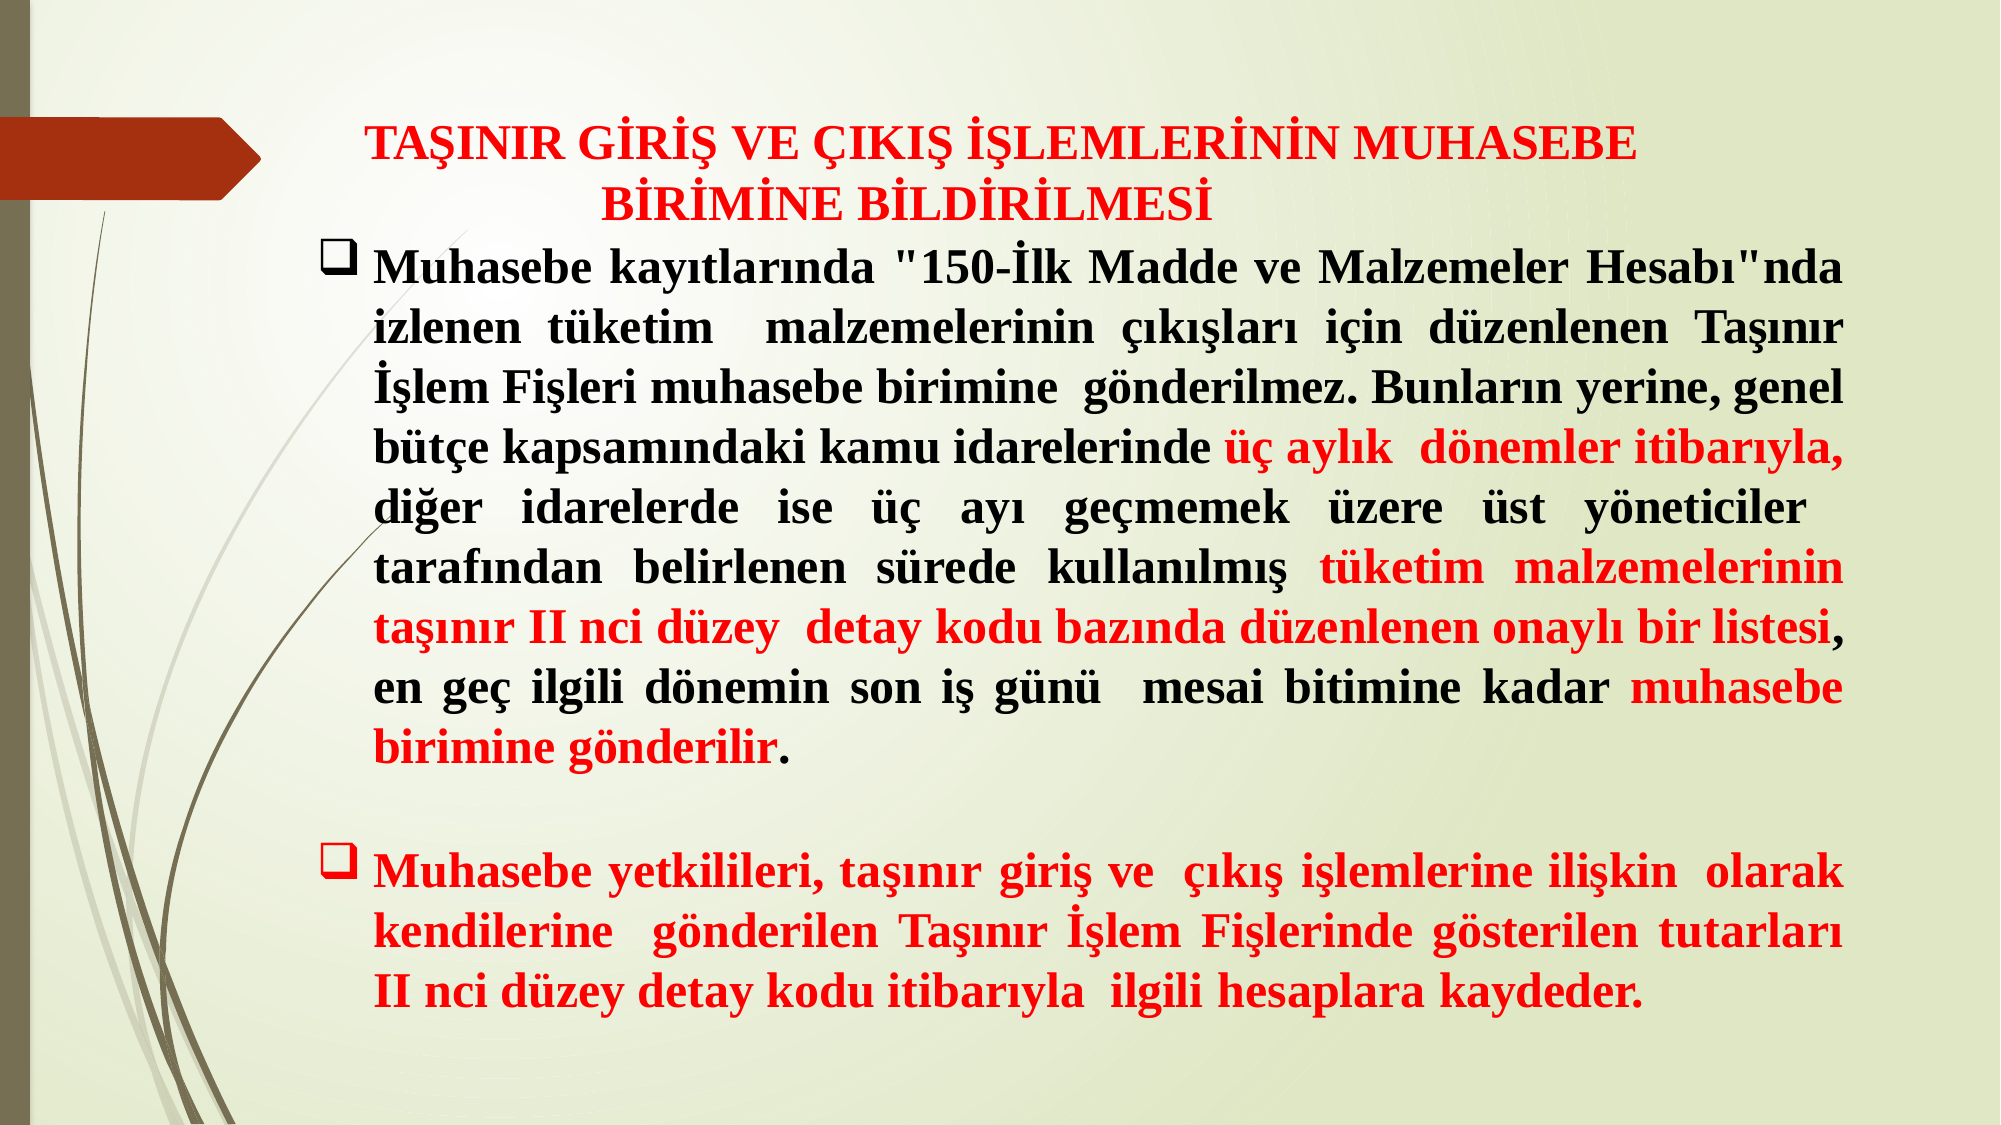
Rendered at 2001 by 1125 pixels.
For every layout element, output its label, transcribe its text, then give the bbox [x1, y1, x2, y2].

title TAŞINIR GİRİŞ VE ÇIKIŞ İŞLEMLERİNİN MUHASEBE BİRİMİNE BİLDİRİLMESİ [362, 107, 2000, 297]
text_box Muhasebe kayıtlarında "150-İlk Madde ve Malzemeler Hesabı"nda izlenen tüketim malzemelerinin çıkışları için düzenlenen Taşınır İşlem Fişleri muhasebe birimine gönderilmez. Bunların yerine, genel bütçe kapsamındaki kamu idarelerinde üç aylık dönemler itibarıyla, diğer idarelerde ise üç ayı geçmemek üzere üst yöneticiler tarafından belirlenen sürede kullanılmış tüketim malzemelerinin taşınır II nci düzey detay kodu bazında düzenlenen onaylı bir listesi, en geç ilgili dönemin son iş günü mesai bitimine kadar muhasebe birimine gönderilir. Muhasebe yetkilileri, taşınır giriş ve çıkış işlemlerine ilişkin olarak kendilerine gönderilen Taşınır İşlem Fişlerinde gösterilen tutarları II nci düzey detay kodu itibarıyla ilgili hesaplara kaydeder. [314, 231, 1846, 1018]
